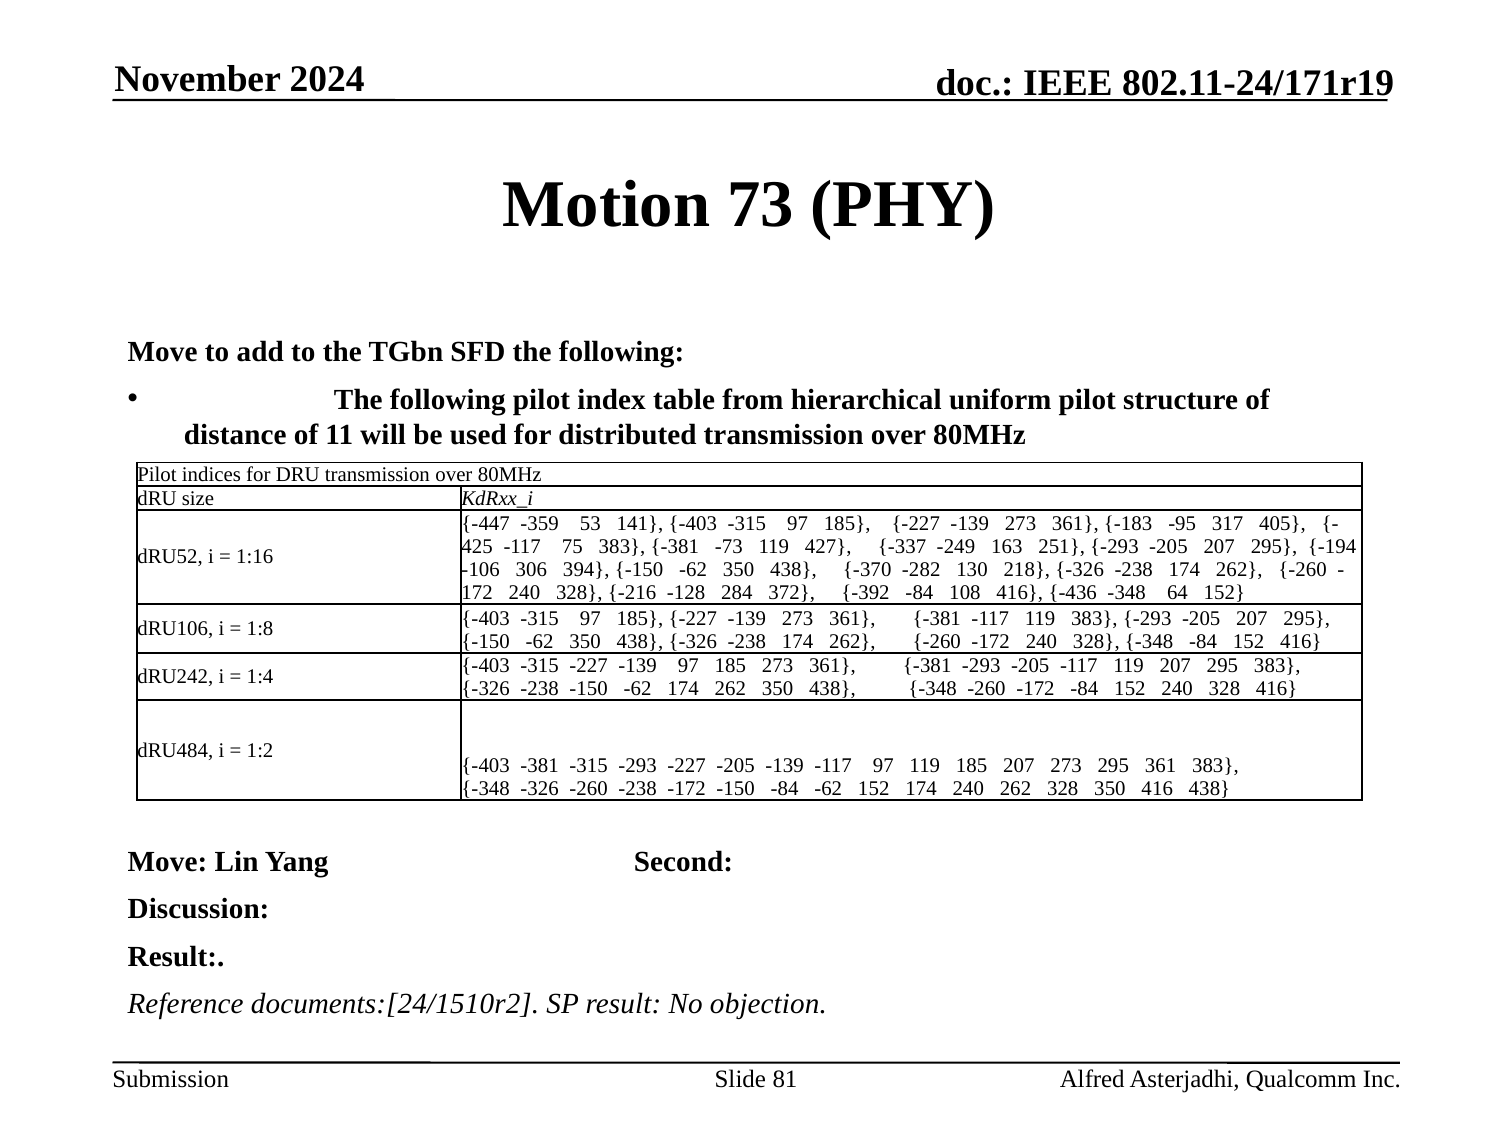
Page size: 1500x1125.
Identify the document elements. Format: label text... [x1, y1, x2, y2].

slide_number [114, 54, 423, 100]
table_cell dRU242, i = 1:4 [138, 654, 460, 699]
table_cell {-403 -381 -315 -293 -227 -205 -139 -117 97 119 185 207 273 295 361 383}, {-348 -326 -260 -238 -172 -150 -84 -62 152 174 240 262 328 350 416 438} [462, 701, 1361, 799]
slide_number Slide 81 [712, 1061, 800, 1123]
table_cell {-447 -359 53 141}, {-403 -315 97 185}, {-227 -139 273 361}, {-183 -95 317 405}, {-425 -117 75 383}, {-381 -73 119 427}, {-337 -249 163 251}, {-293 -205 207 295}, {-194 -106 306 394}, {-150 -62 350 438}, {-370 -282 130 218}, {-326 -238 174 262}, {-260 -172 240 328}, {-216 -128 284 372}, {-392 -84 108 416}, {-436 -348 64 152} [462, 511, 1361, 603]
list Move to add to the TGbn SFD the following: The following pilot index table from hierarchical uniform pilot structure of distance of 11 will be used for distributed transmission over 80MHz Move: Lin Yang Second: Discussion: Result:. Reference documents:[24/1510r2]. SP result: No objection. [112, 324, 1388, 1063]
table_cell dRU106, i = 1:8 [138, 605, 460, 652]
footer Alfred Asterjadhi, Qualcomm Inc. [878, 1061, 1402, 1093]
table_cell dRU size [138, 487, 460, 509]
table_cell KdRxx_i [462, 487, 1361, 509]
table_cell {-403 -315 -227 -139 97 185 273 361}, {-381 -293 -205 -117 119 207 295 383}, {-326 -238 -150 -62 174 262 350 438}, {-348 -260 -172 -84 152 240 328 416} [462, 654, 1361, 699]
title Motion 73 (PHY) [112, 112, 1388, 288]
table_cell {-403 -315 97 185}, {-227 -139 273 361}, {-381 -117 119 383}, {-293 -205 207 295}, {-150 -62 350 438}, {-326 -238 174 262}, {-260 -172 240 328}, {-348 -84 152 416} [462, 605, 1361, 652]
table_header Pilot indices for DRU transmission over 80MHz [138, 463, 1361, 485]
table_cell dRU484, i = 1:2 [138, 701, 460, 799]
table_cell dRU52, i = 1:16 [138, 511, 460, 603]
